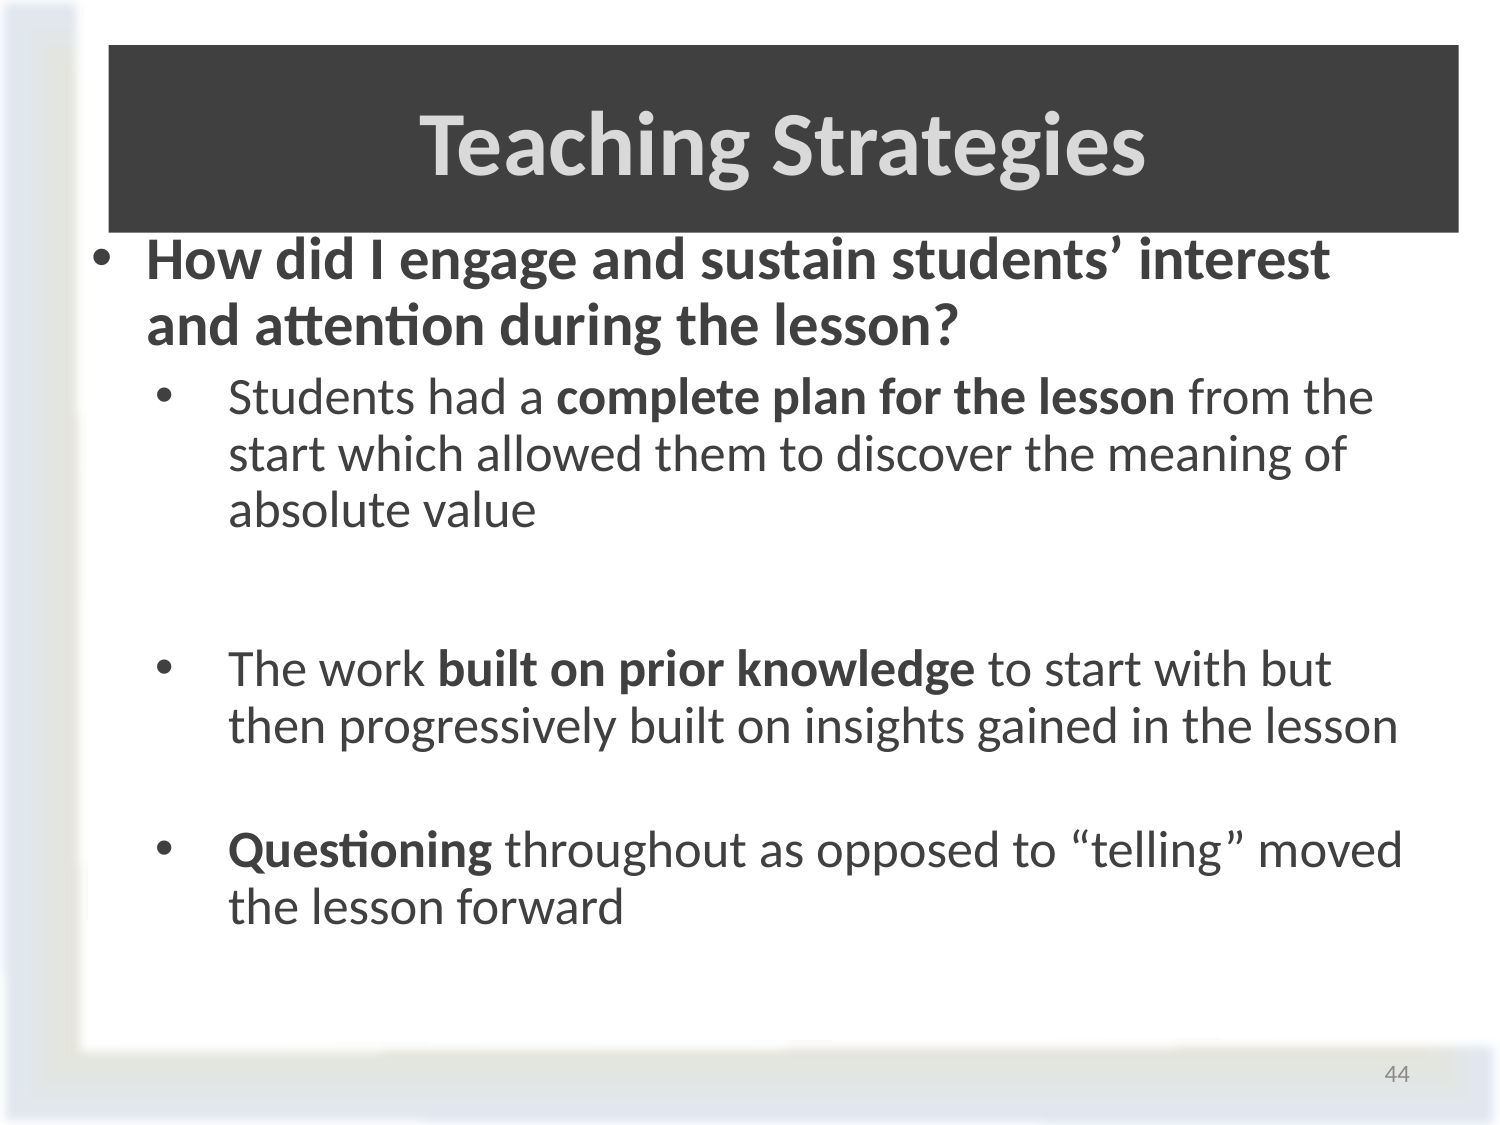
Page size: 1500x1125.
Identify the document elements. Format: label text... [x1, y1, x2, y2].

slide_number 44 [1074, 1042, 1425, 1103]
list How did I engage and sustain students’ interest and attention during the lesson? Students had a complete plan for the lesson from the start which allowed them to discover the meaning of absolute value The work built on prior knowledge to start with but then progressively built on insights gained in the lesson Questioning throughout as opposed to “telling” moved the lesson forward [76, 220, 1427, 963]
title Teaching Strategies [108, 45, 1459, 233]
